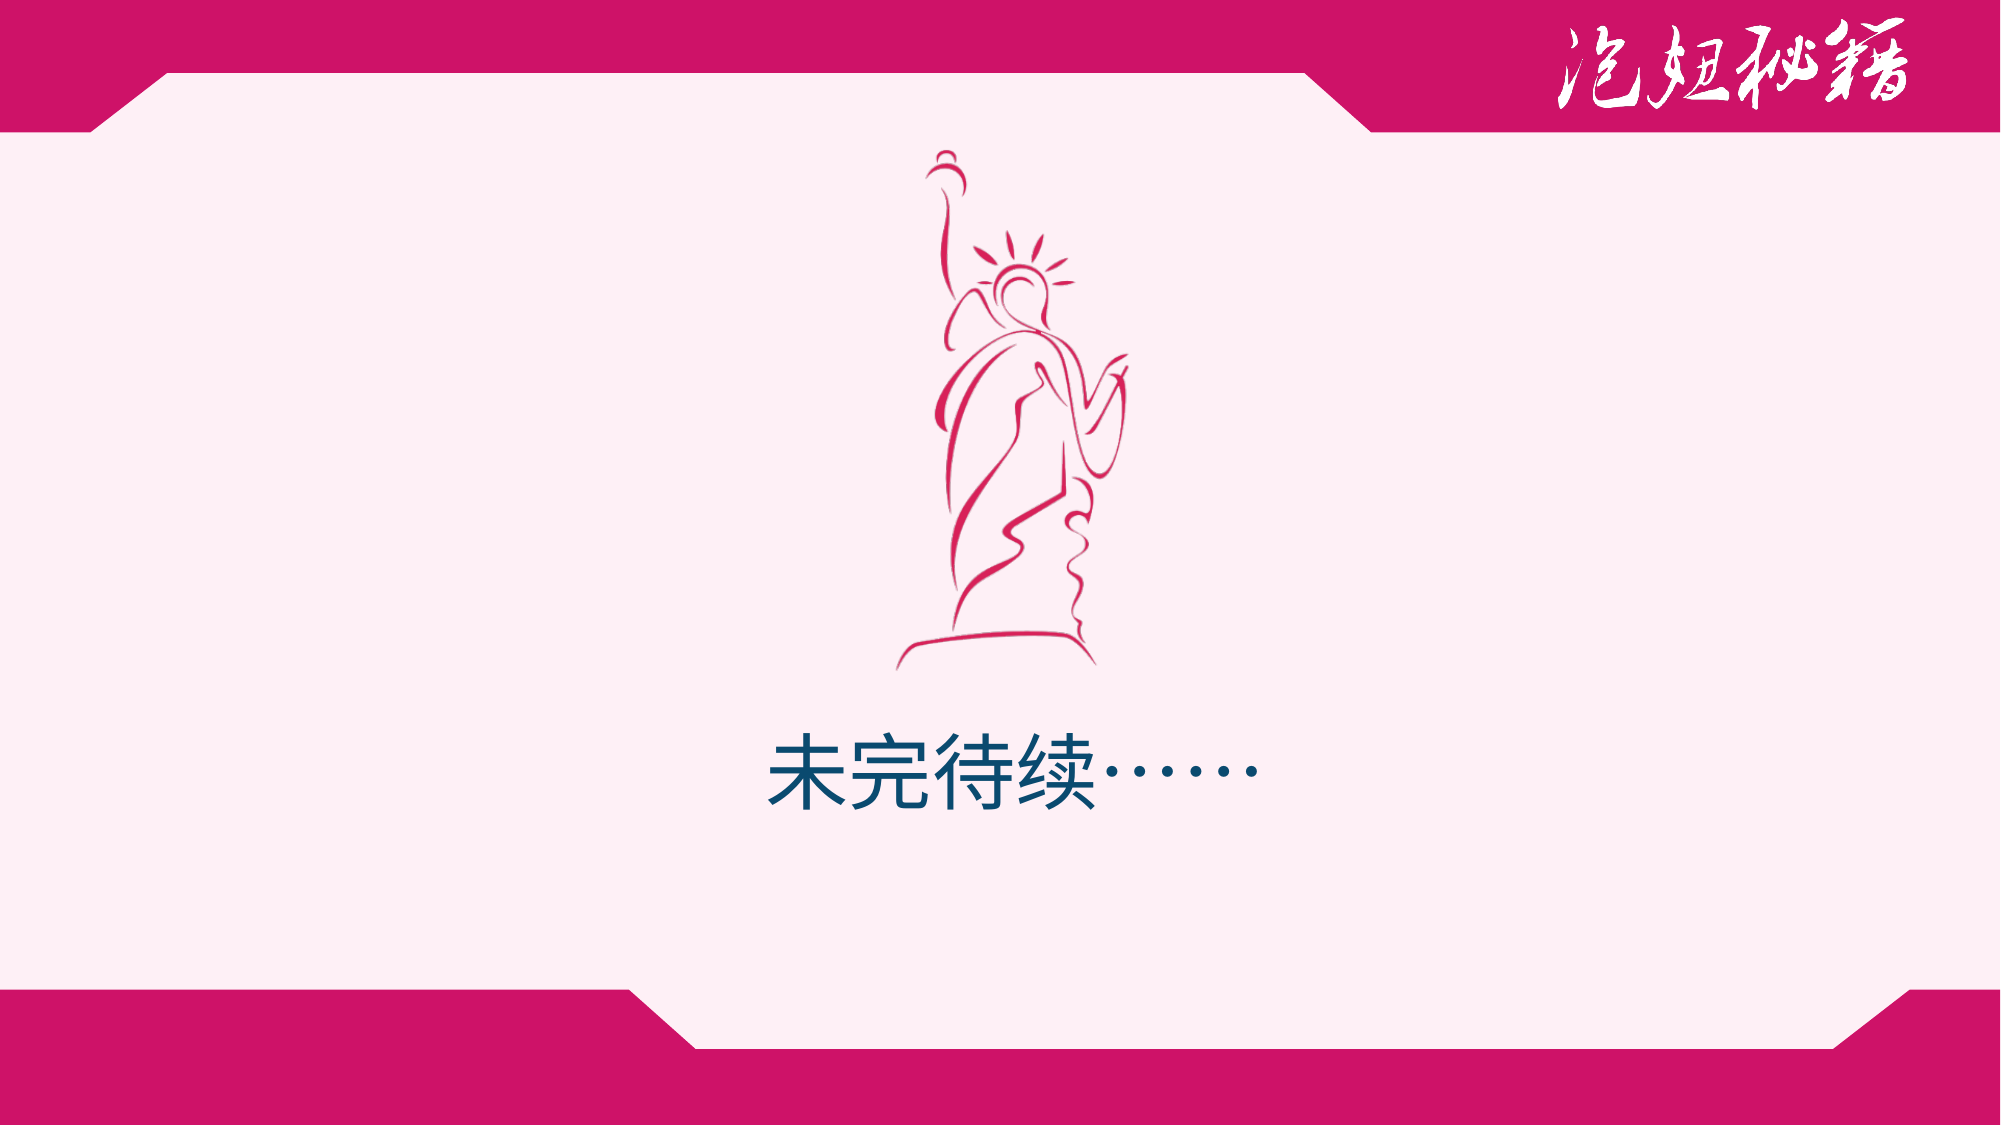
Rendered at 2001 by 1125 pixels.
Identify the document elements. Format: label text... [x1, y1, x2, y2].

text_box 未完待续…… [630, 713, 1400, 828]
picture [861, 124, 1169, 696]
picture [1545, 10, 1931, 120]
